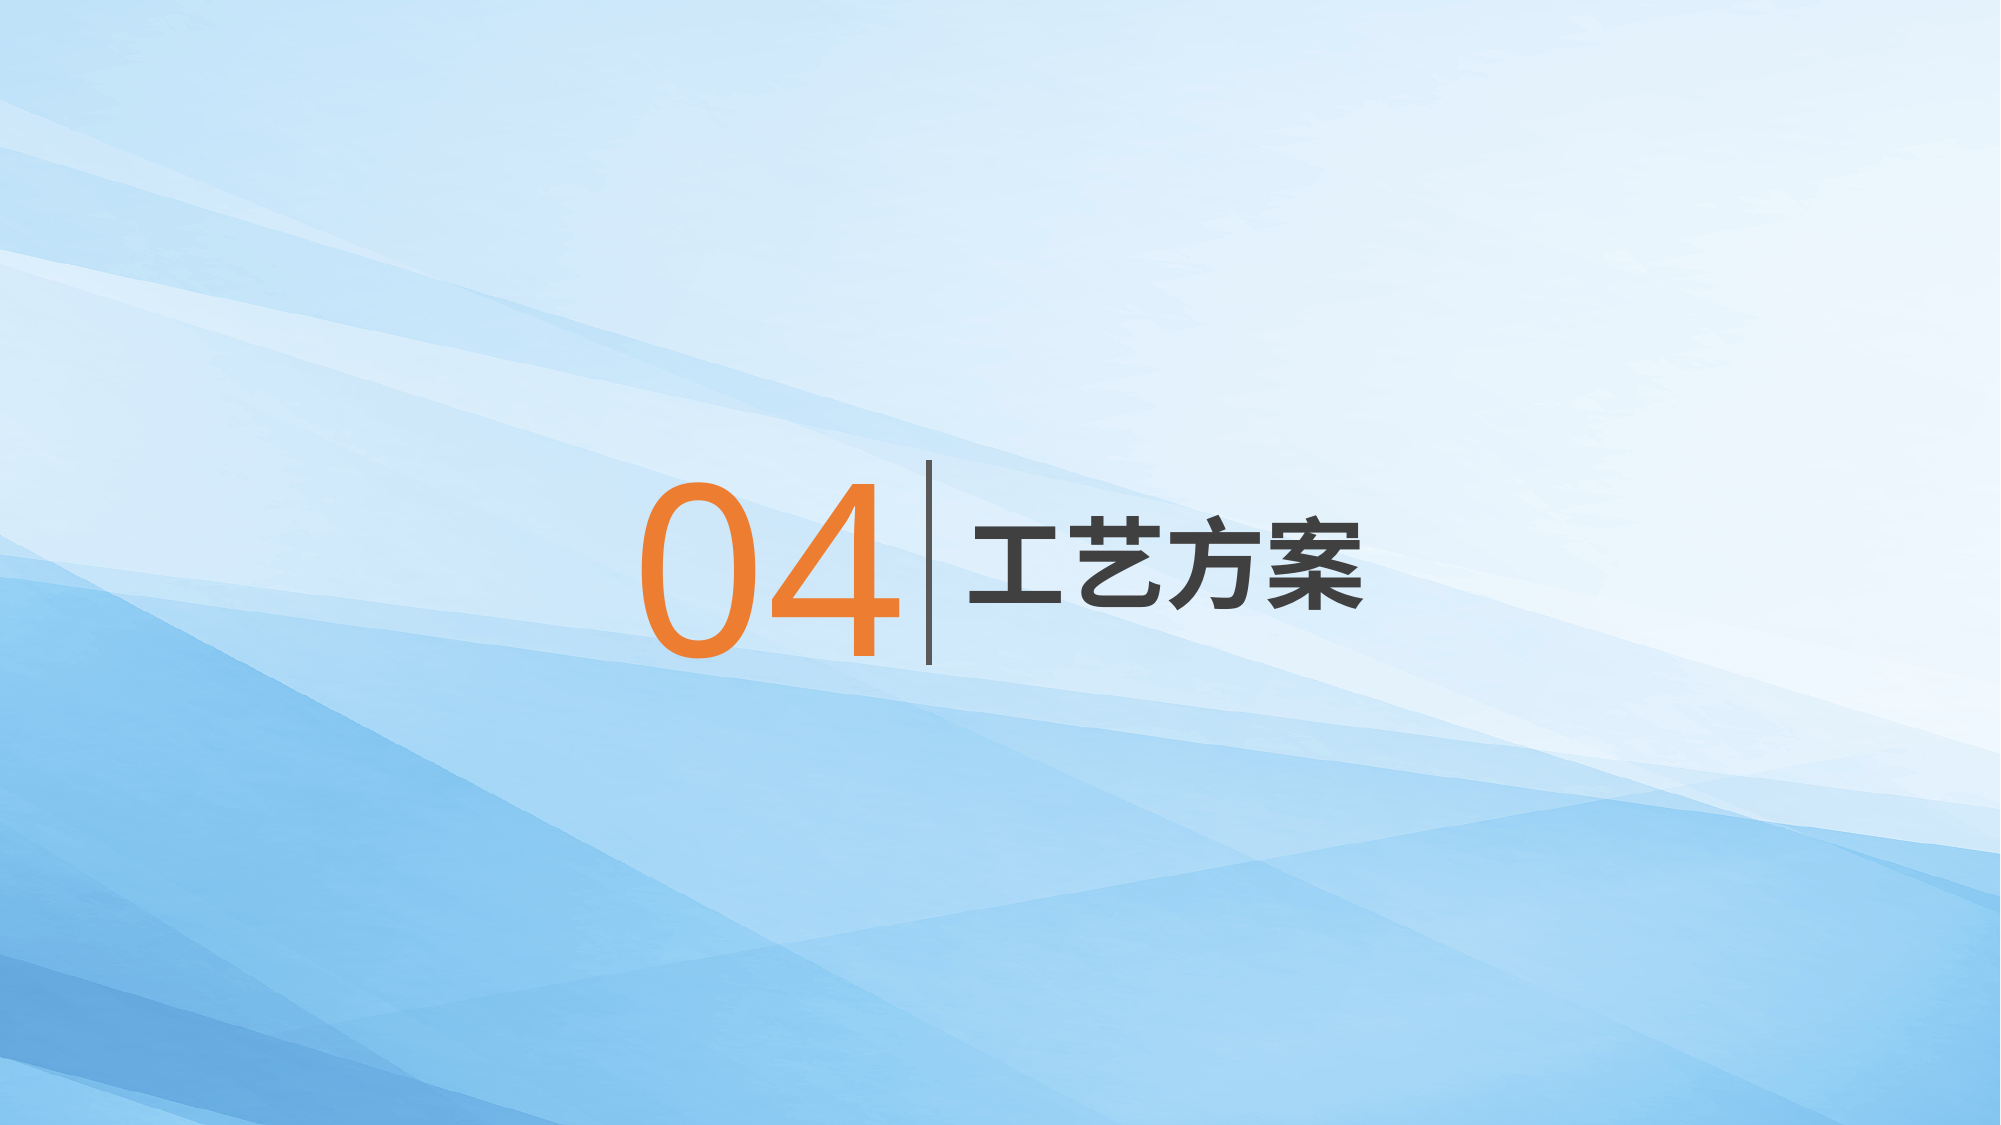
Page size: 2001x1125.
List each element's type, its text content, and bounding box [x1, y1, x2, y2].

picture [0, 0, 2001, 1125]
text_box 工艺方案 [950, 494, 2000, 629]
text_box 04 [615, 409, 920, 712]
